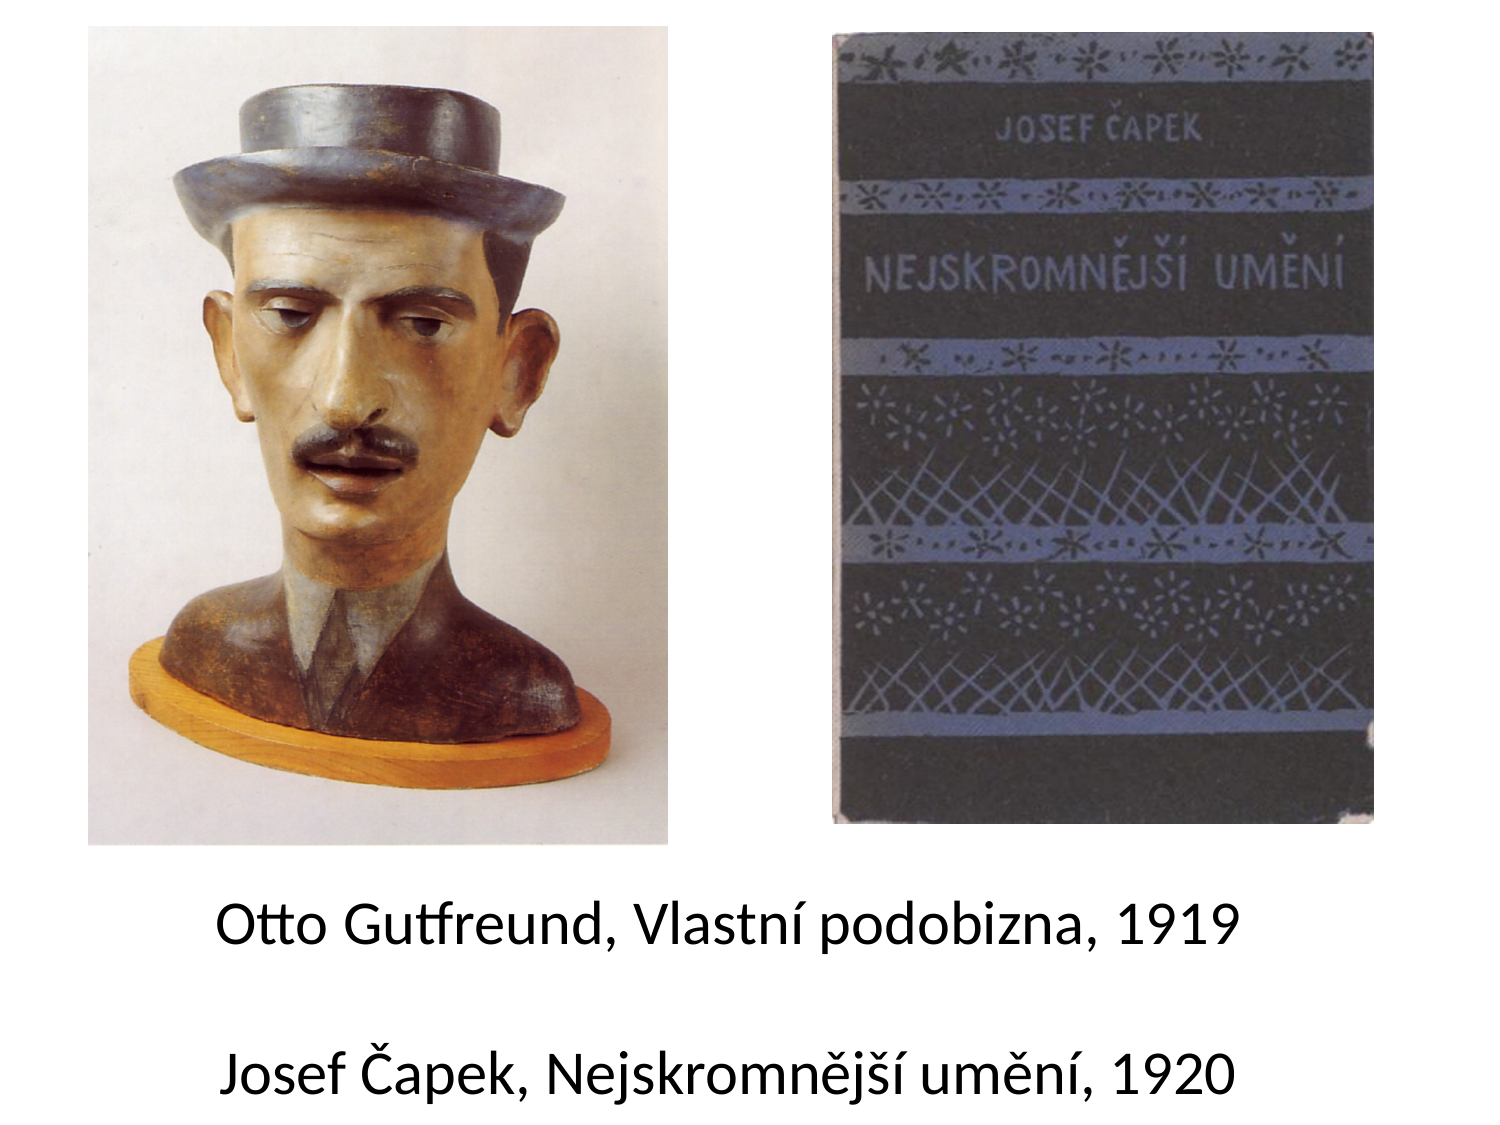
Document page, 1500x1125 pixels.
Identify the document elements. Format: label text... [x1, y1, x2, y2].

title Otto Gutfreund, Vlastní podobizna, 1919 Josef Čapek, Nejskromnější umění, 1920 [0, 869, 1459, 1120]
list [88, 26, 668, 846]
picture [832, 32, 1374, 825]
